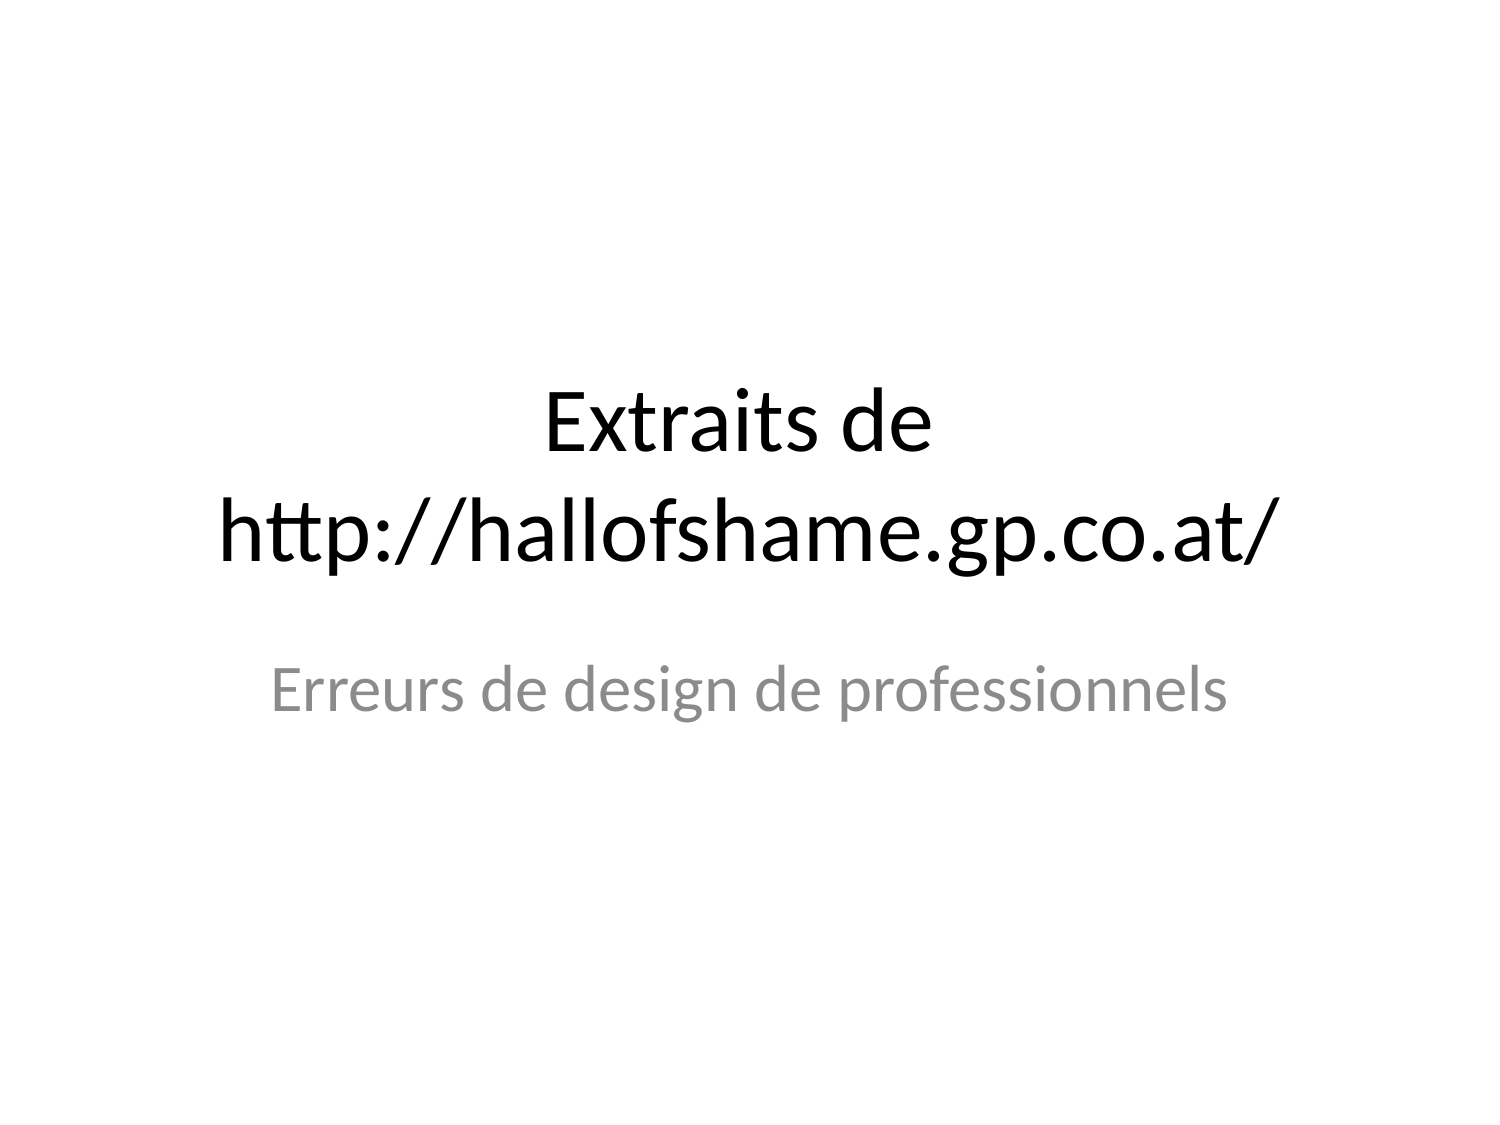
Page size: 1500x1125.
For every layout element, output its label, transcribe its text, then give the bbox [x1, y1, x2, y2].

subtitle Erreurs de design de professionnels [225, 637, 1275, 925]
title Extraits de http://hallofshame.gp.co.at/ [112, 349, 1388, 591]
